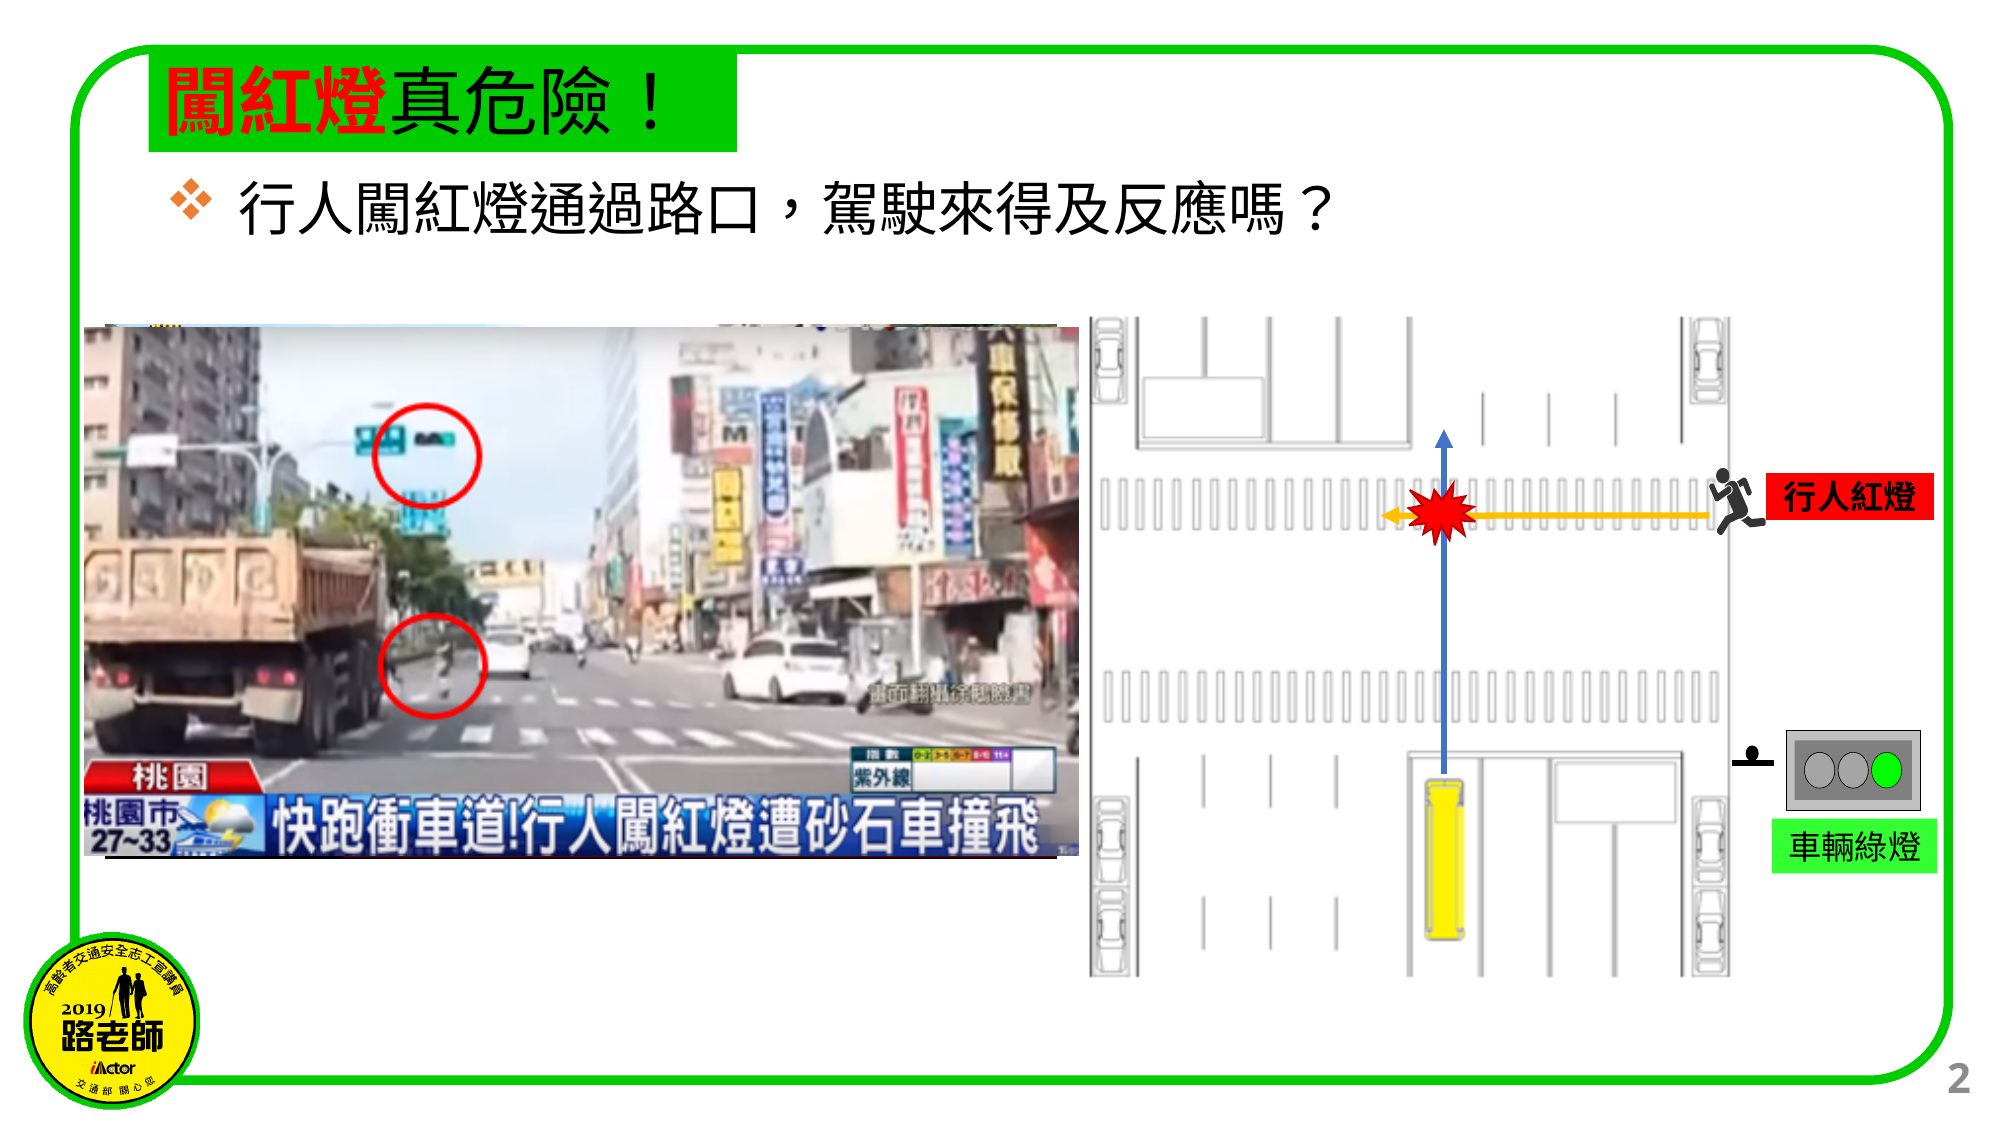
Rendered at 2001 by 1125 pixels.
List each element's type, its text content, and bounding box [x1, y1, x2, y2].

slide_number 2 [1536, 1050, 1986, 1110]
text_box 行人紅燈 [1766, 473, 1934, 520]
list 行人闖紅燈通過路口，駕駛來得及反應嗎？ [150, 164, 1925, 995]
picture [84, 327, 1079, 856]
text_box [104, 323, 1058, 327]
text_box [1730, 726, 1921, 811]
title 闖紅燈真危險！ [143, 41, 742, 158]
text_box 車輛綠燈 [1771, 818, 1938, 874]
picture [22, 932, 200, 1110]
picture [1086, 313, 1739, 985]
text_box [104, 856, 1058, 860]
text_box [1709, 468, 1766, 535]
